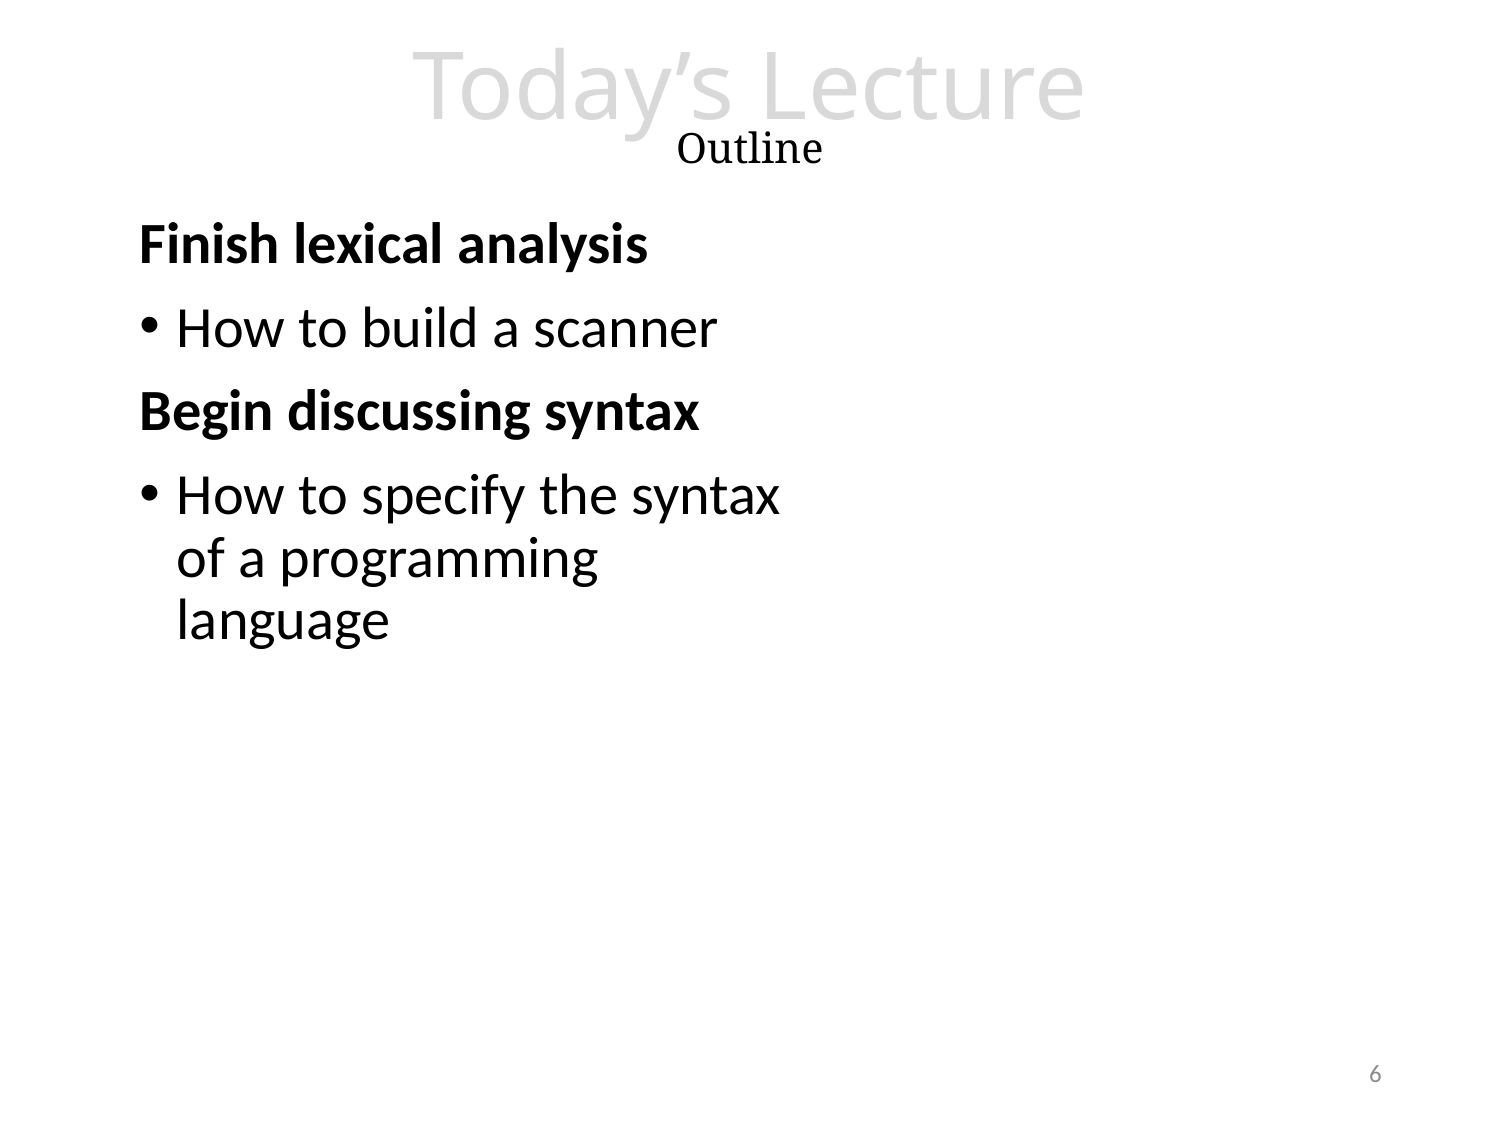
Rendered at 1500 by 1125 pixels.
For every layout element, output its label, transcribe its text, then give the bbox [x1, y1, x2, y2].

list Finish lexical analysis How to build a scanner Begin discussing syntax How to specify the syntax of a programming language [124, 205, 831, 1039]
slide_number 6 [1059, 1042, 1397, 1103]
title Today’s Lecture Outline [103, 4, 1397, 222]
